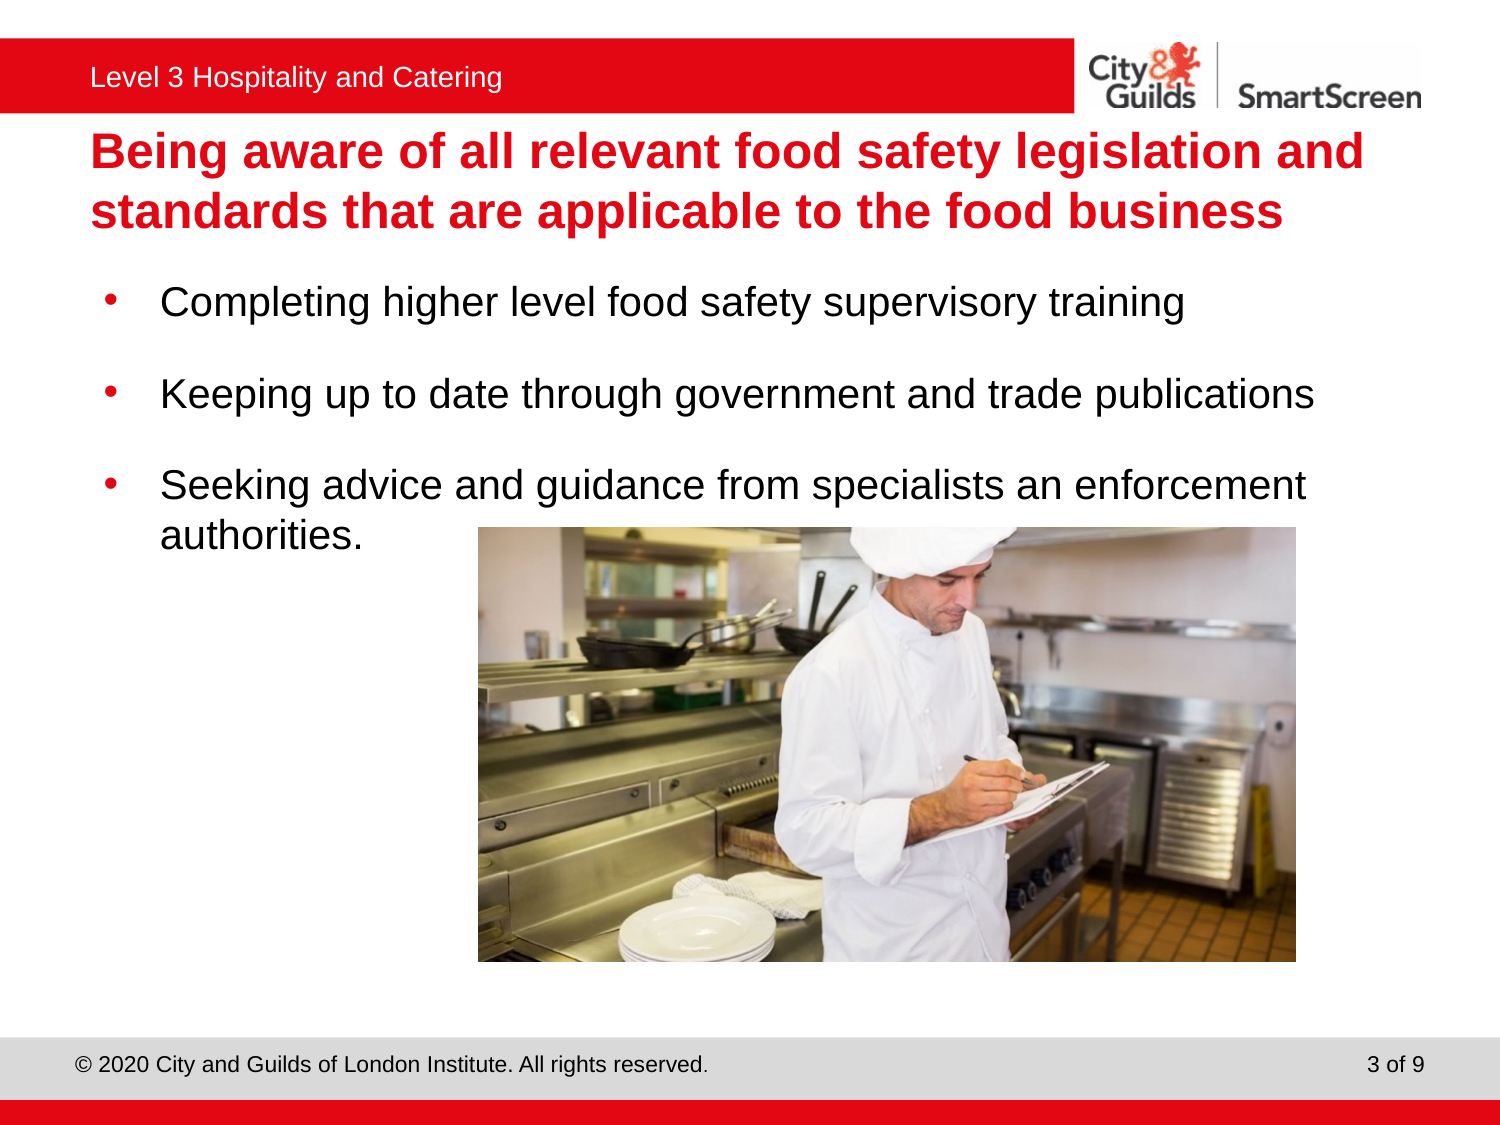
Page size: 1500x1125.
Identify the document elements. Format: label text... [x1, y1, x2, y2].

list Completing higher level food safety supervisory training Keeping up to date through government and trade publications Seeking advice and guidance from specialists an enforcement authorities. [88, 266, 1367, 988]
picture [477, 526, 1296, 962]
picture [1089, 42, 1421, 108]
title Being aware of all relevant food safety legislation and standards that are applicable to the food business [74, 176, 1424, 240]
